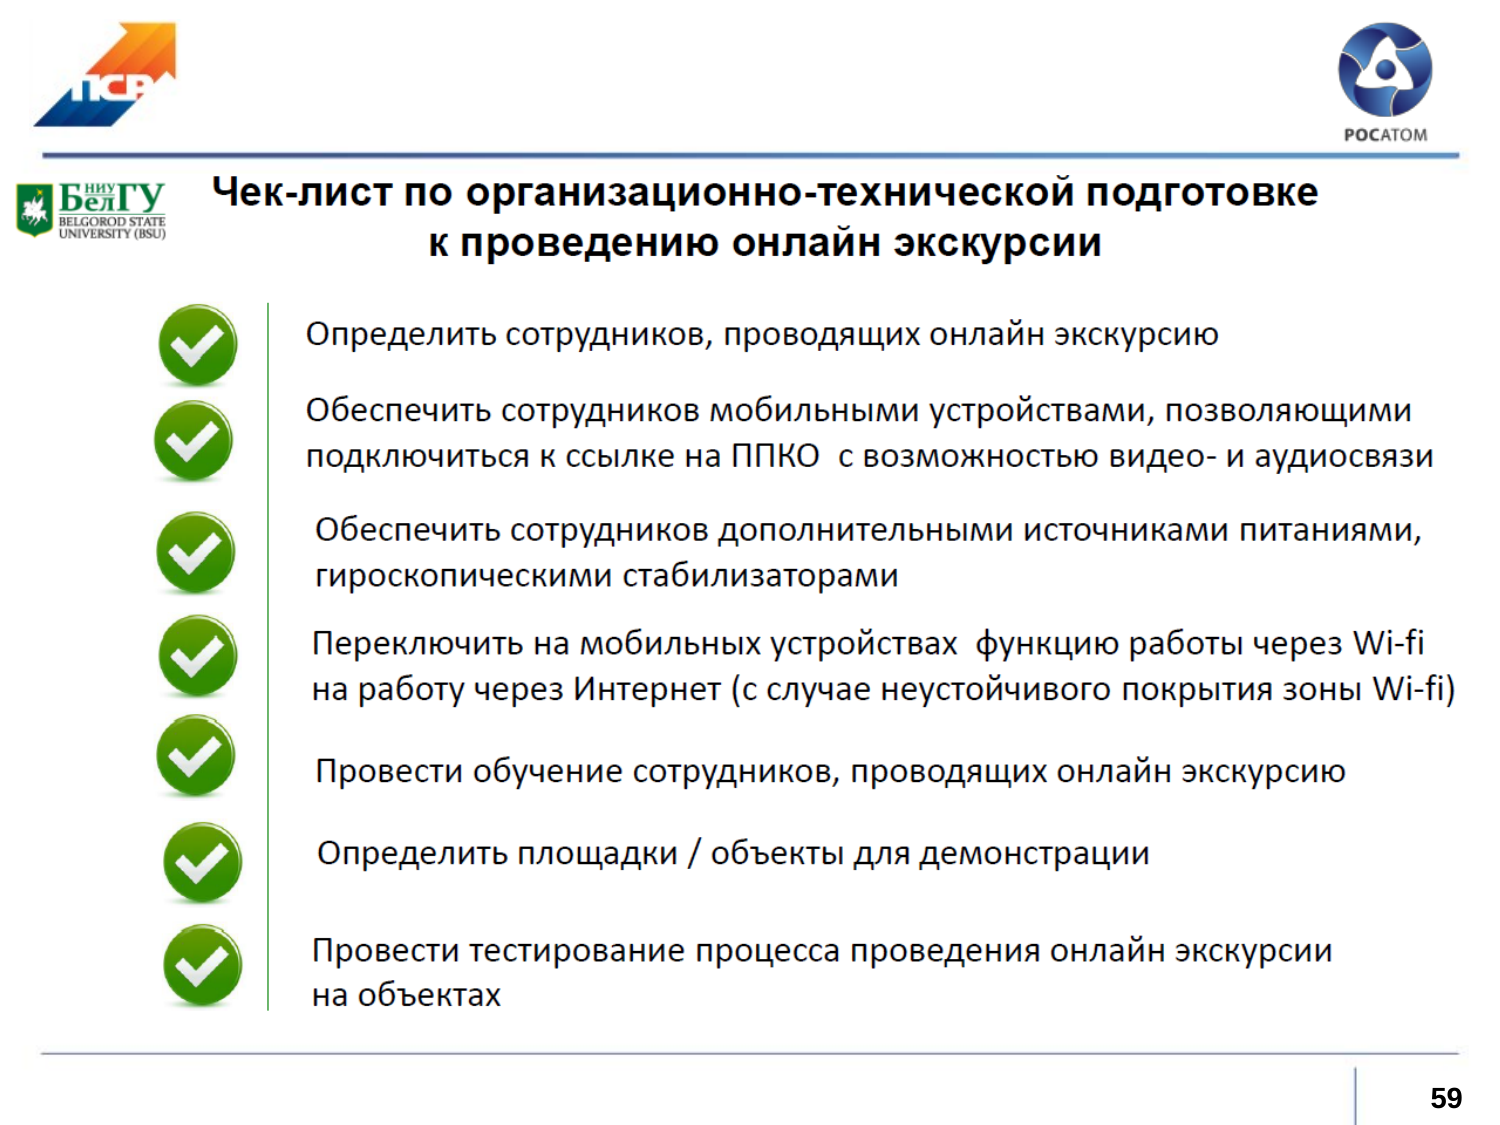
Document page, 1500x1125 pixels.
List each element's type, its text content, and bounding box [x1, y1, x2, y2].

picture [0, 0, 1500, 1125]
slide_number 59 [1426, 1079, 1481, 1125]
